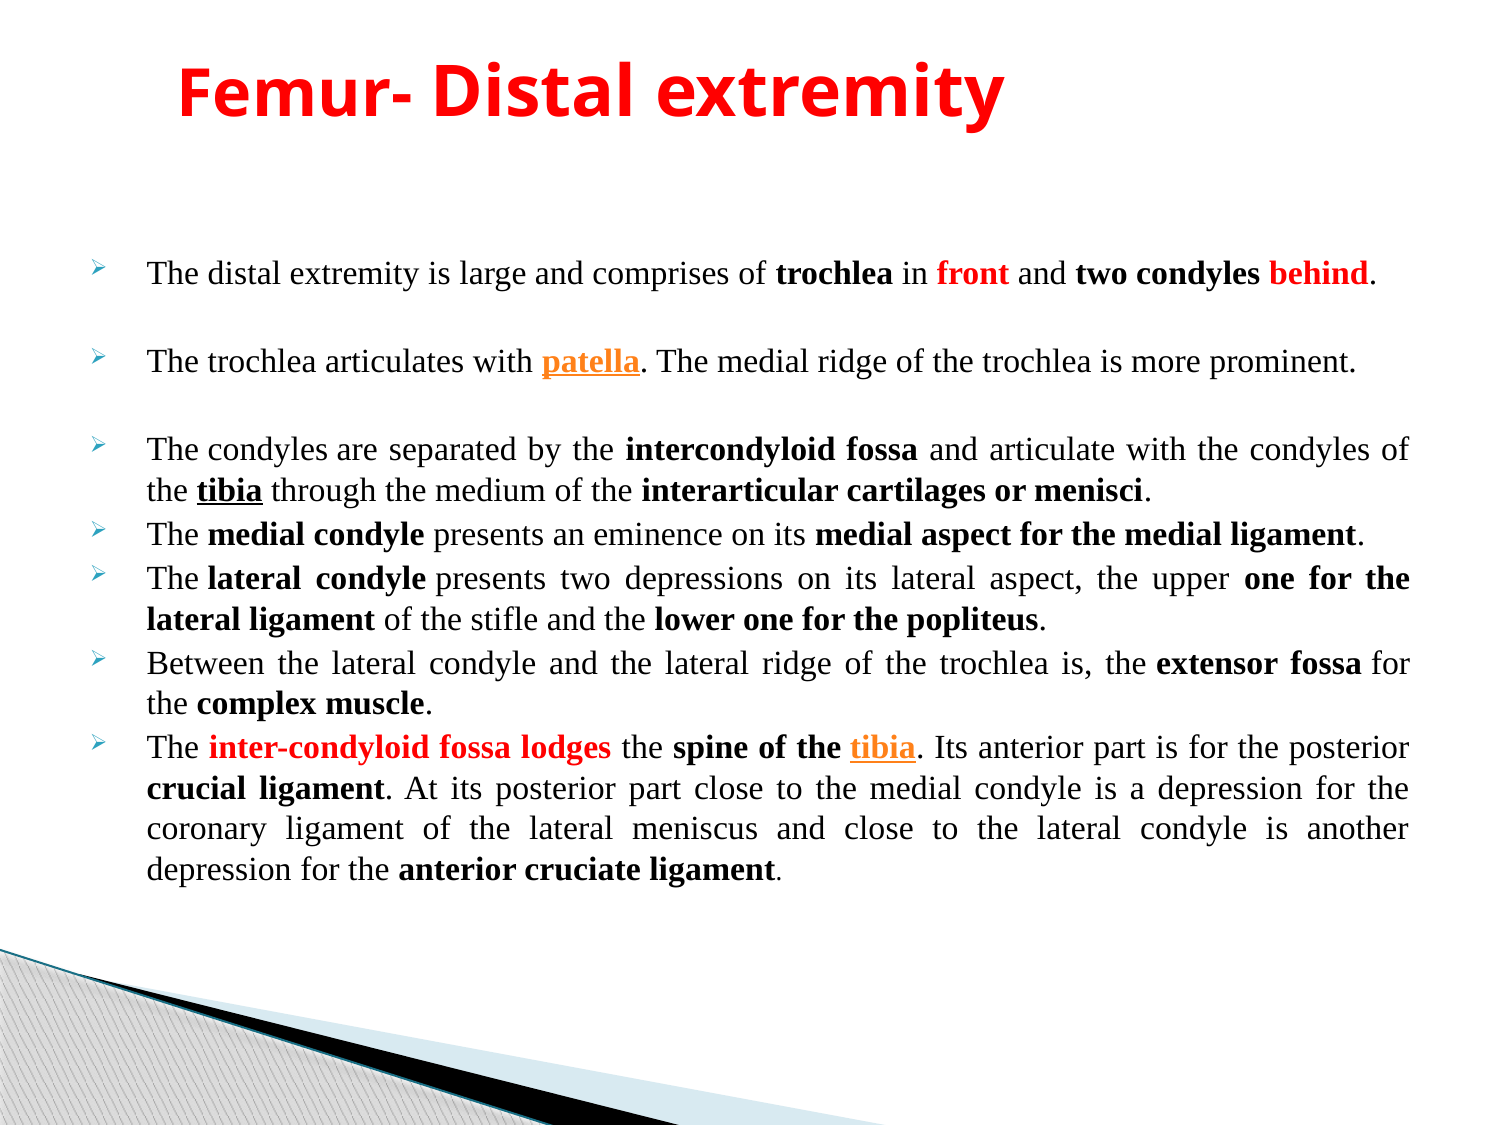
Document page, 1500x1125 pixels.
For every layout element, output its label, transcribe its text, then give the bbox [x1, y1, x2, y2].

title Femur- Distal extremity [75, 37, 1425, 225]
list The distal extremity is large and comprises of trochlea in front and two condyles behind. The trochlea articulates with patella. The medial ridge of the trochlea is more prominent. The condyles are separated by the intercondyloid fossa and articulate with the condyles of the tibia through the medium of the interarticular cartilages or menisci. The medial condyle presents an eminence on its medial aspect for the medial ligament. The lateral condyle presents two depressions on its lateral aspect, the upper one for the lateral ligament of the stifle and the lower one for the popliteus. Between the lateral condyle and the lateral ridge of the trochlea is, the extensor fossa for the complex muscle. The inter-condyloid fossa lodges the spine of the tibia. Its anterior part is for the posterior crucial ligament. At its posterior part close to the medial condyle is a depression for the coronary ligament of the lateral meniscus and close to the lateral condyle is another depression for the anterior cruciate ligament. [75, 243, 1425, 986]
